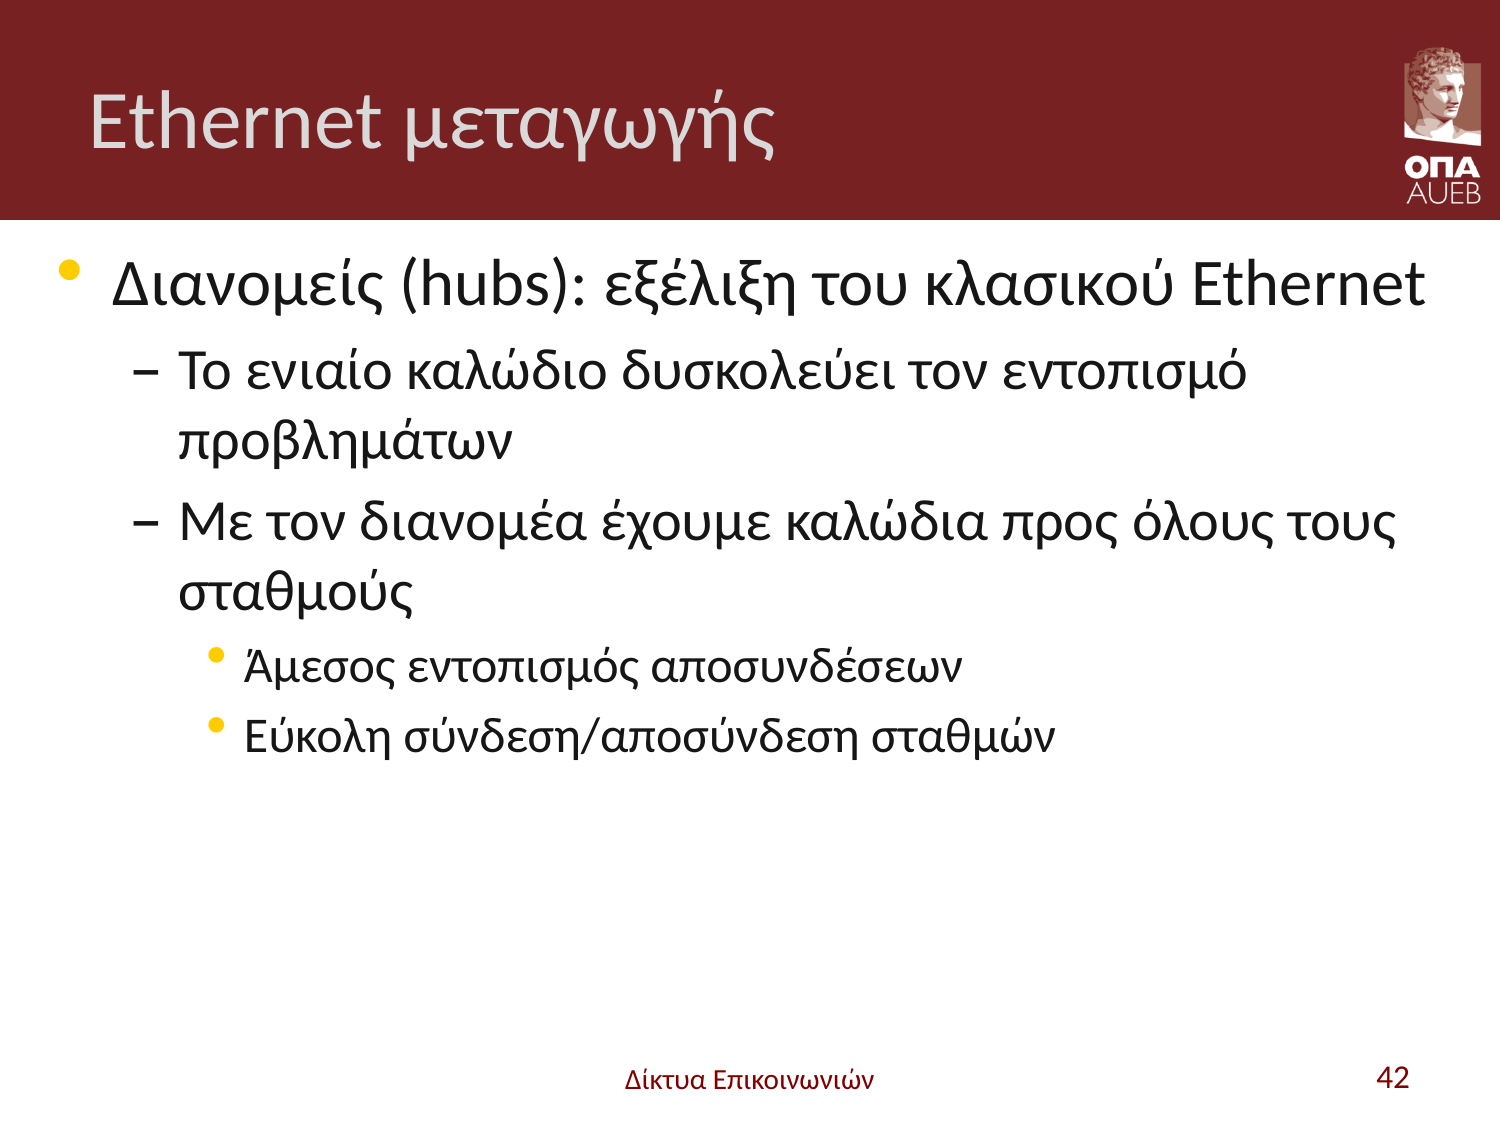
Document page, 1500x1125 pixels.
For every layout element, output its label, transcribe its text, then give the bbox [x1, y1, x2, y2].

list Διανομείς (hubs): εξέλιξη του κλασικού Ethernet Το ενιαίο καλώδιο δυσκολεύει τον εντοπισμό προβλημάτων Με τον διανομέα έχουμε καλώδια προς όλους τους σταθμούς Άμεσος εντοπισμός αποσυνδέσεων Εύκολη σύνδεση/αποσύνδεση σταθμών [41, 231, 1447, 1012]
footer Δίκτυα Επικοινωνιών [512, 1024, 988, 1103]
title Ethernet μεταγωγής [73, 23, 1376, 209]
slide_number 42 [1074, 1024, 1425, 1103]
picture [1394, 40, 1489, 212]
